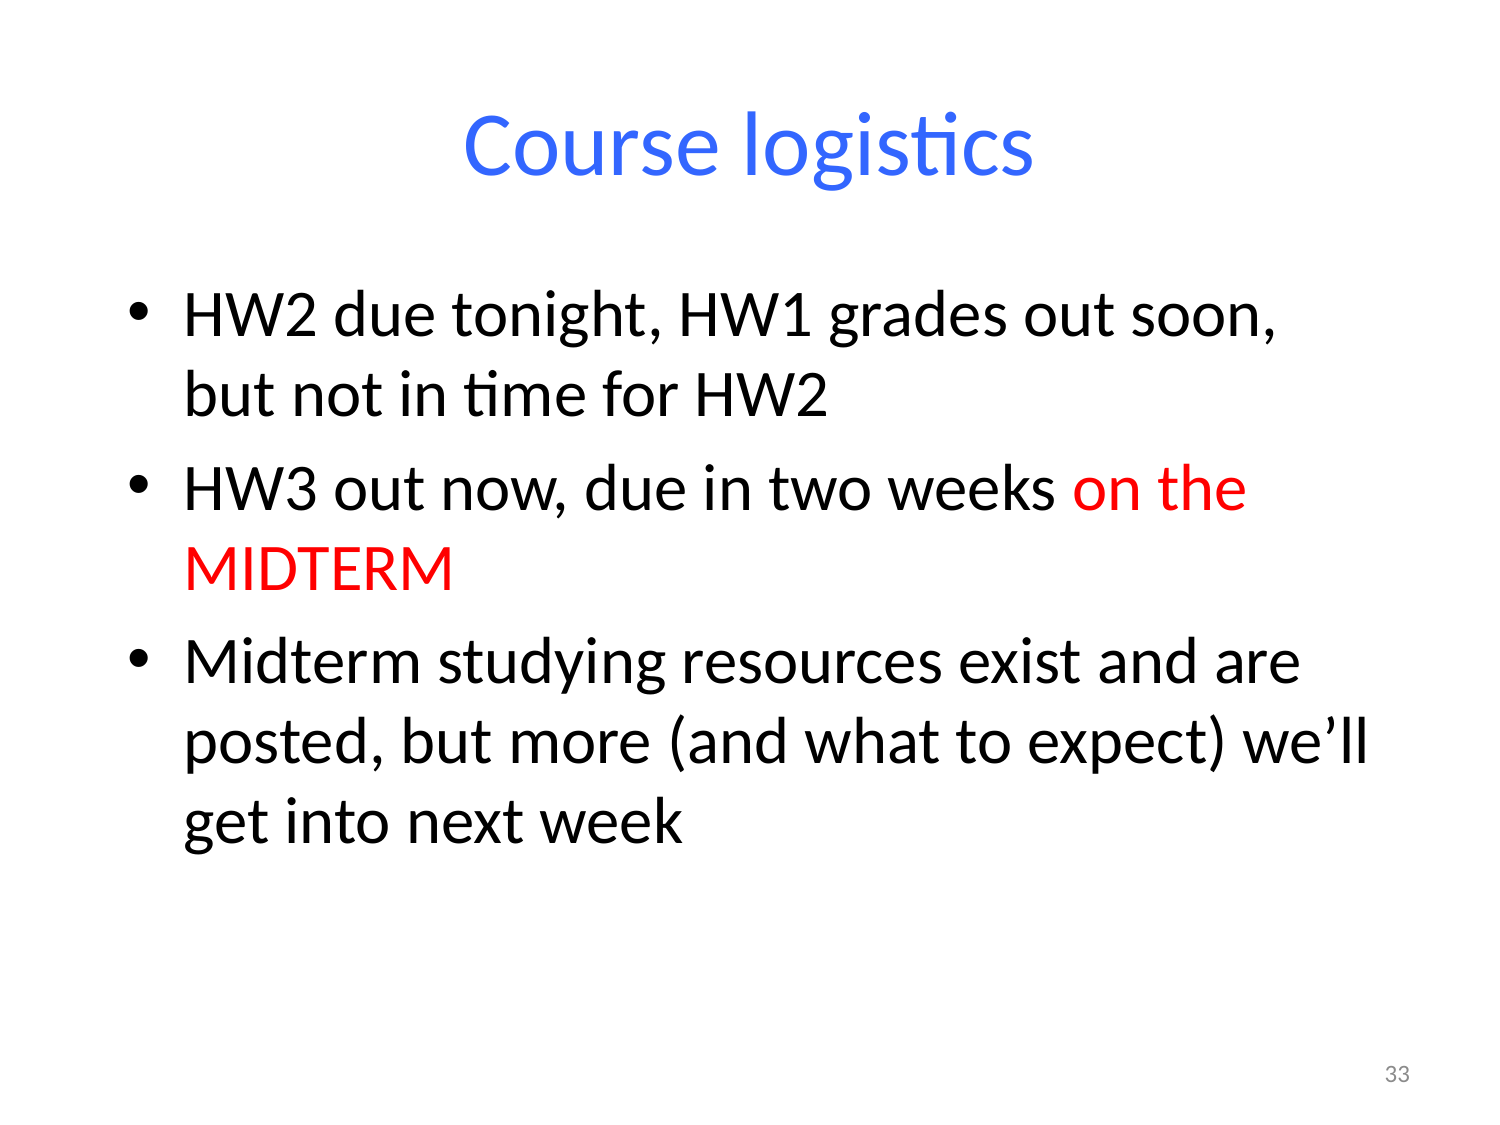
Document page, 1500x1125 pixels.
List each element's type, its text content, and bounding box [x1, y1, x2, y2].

slide_number 33 [1074, 1042, 1425, 1103]
list HW2 due tonight, HW1 grades out soon, but not in time for HW2 HW3 out now, due in two weeks on the MIDTERM Midterm studying resources exist and are posted, but more (and what to expect) we’ll get into next week [112, 262, 1388, 1038]
title Course logistics [75, 45, 1425, 233]
